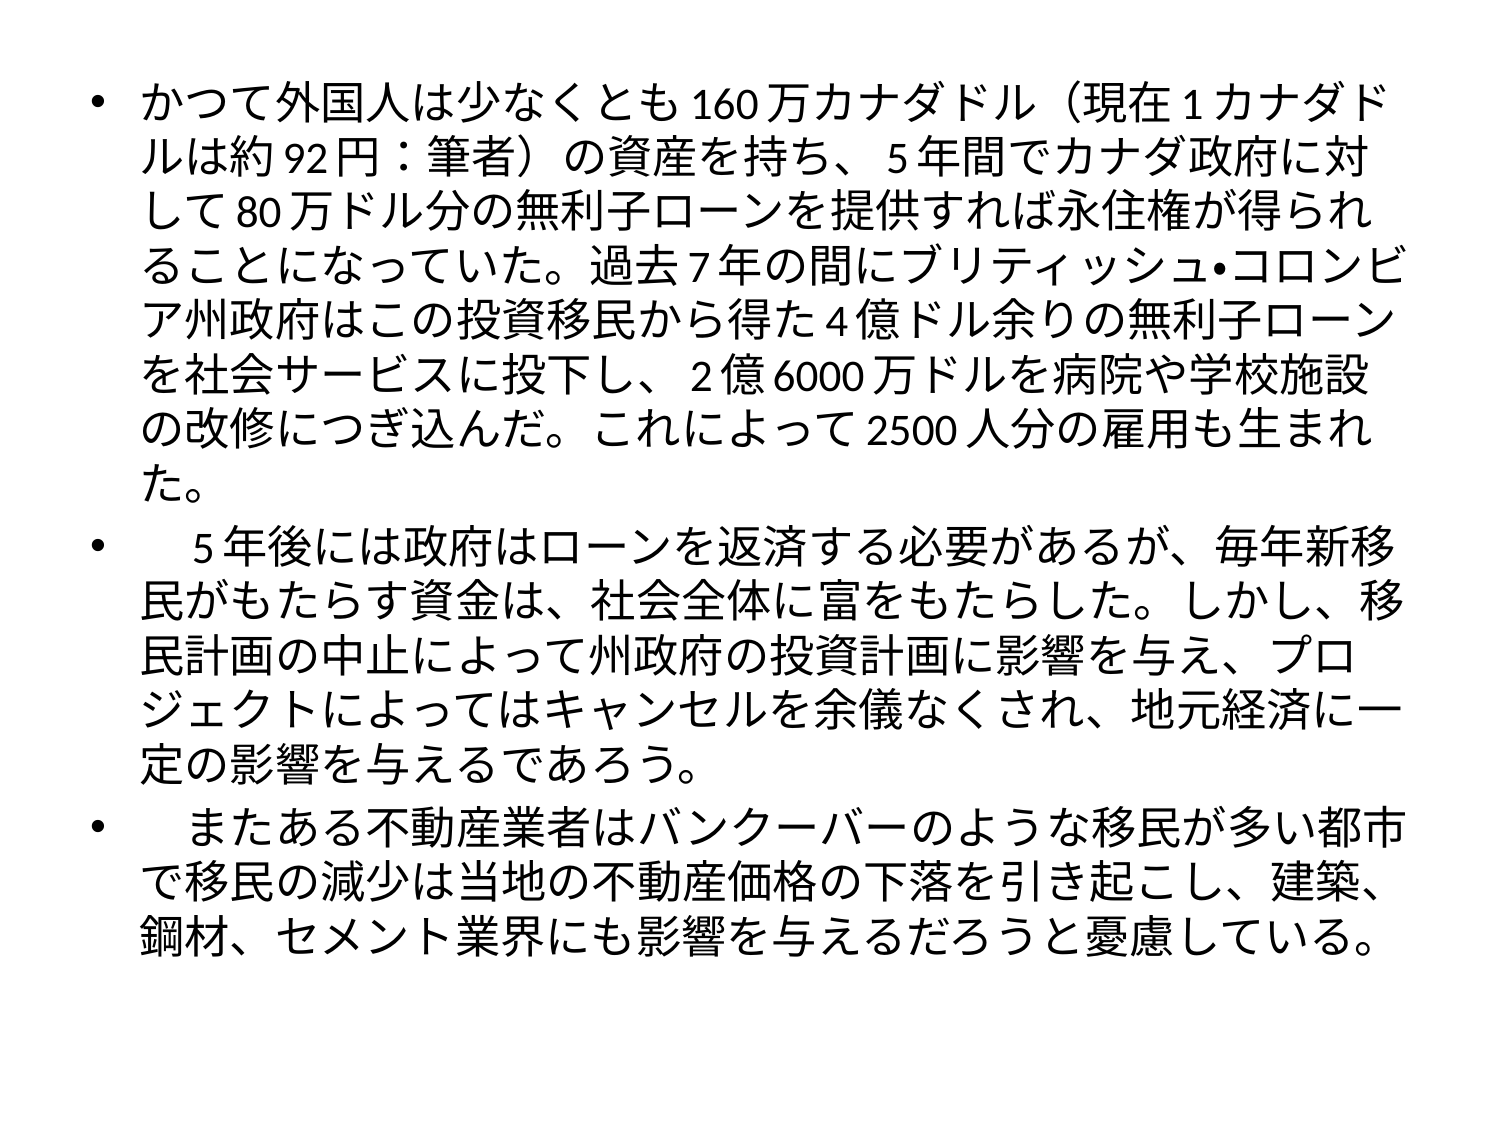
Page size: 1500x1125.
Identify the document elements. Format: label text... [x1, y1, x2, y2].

list かつて外国人は少なくとも160万カナダドル（現在1カナダドルは約92円：筆者）の資産を持ち、5年間でカナダ政府に対して80万ドル分の無利子ローンを提供すれば永住権が得られることになっていた。過去7年の間にブリティッシュ・コロンビア州政府はこの投資移民から得た4億ドル余りの無利子ローンを社会サービスに投下し、2億6000万ドルを病院や学校施設の改修につぎ込んだ。これによって2500人分の雇用も生まれた。 5年後には政府はローンを返済する必要があるが、毎年新移民がもたらす資金は、社会全体に富をもたらした。しかし、移民計画の中止によって州政府の投資計画に影響を与え、プロジェクトによってはキャンセルを余儀なくされ、地元経済に一定の影響を与えるであろう。 またある不動産業者はバンクーバーのような移民が多い都市で移民の減少は当地の不動産価格の下落を引き起こし、建築、鋼材、セメント業界にも影響を与えるだろうと憂慮している。 [75, 66, 1425, 1005]
